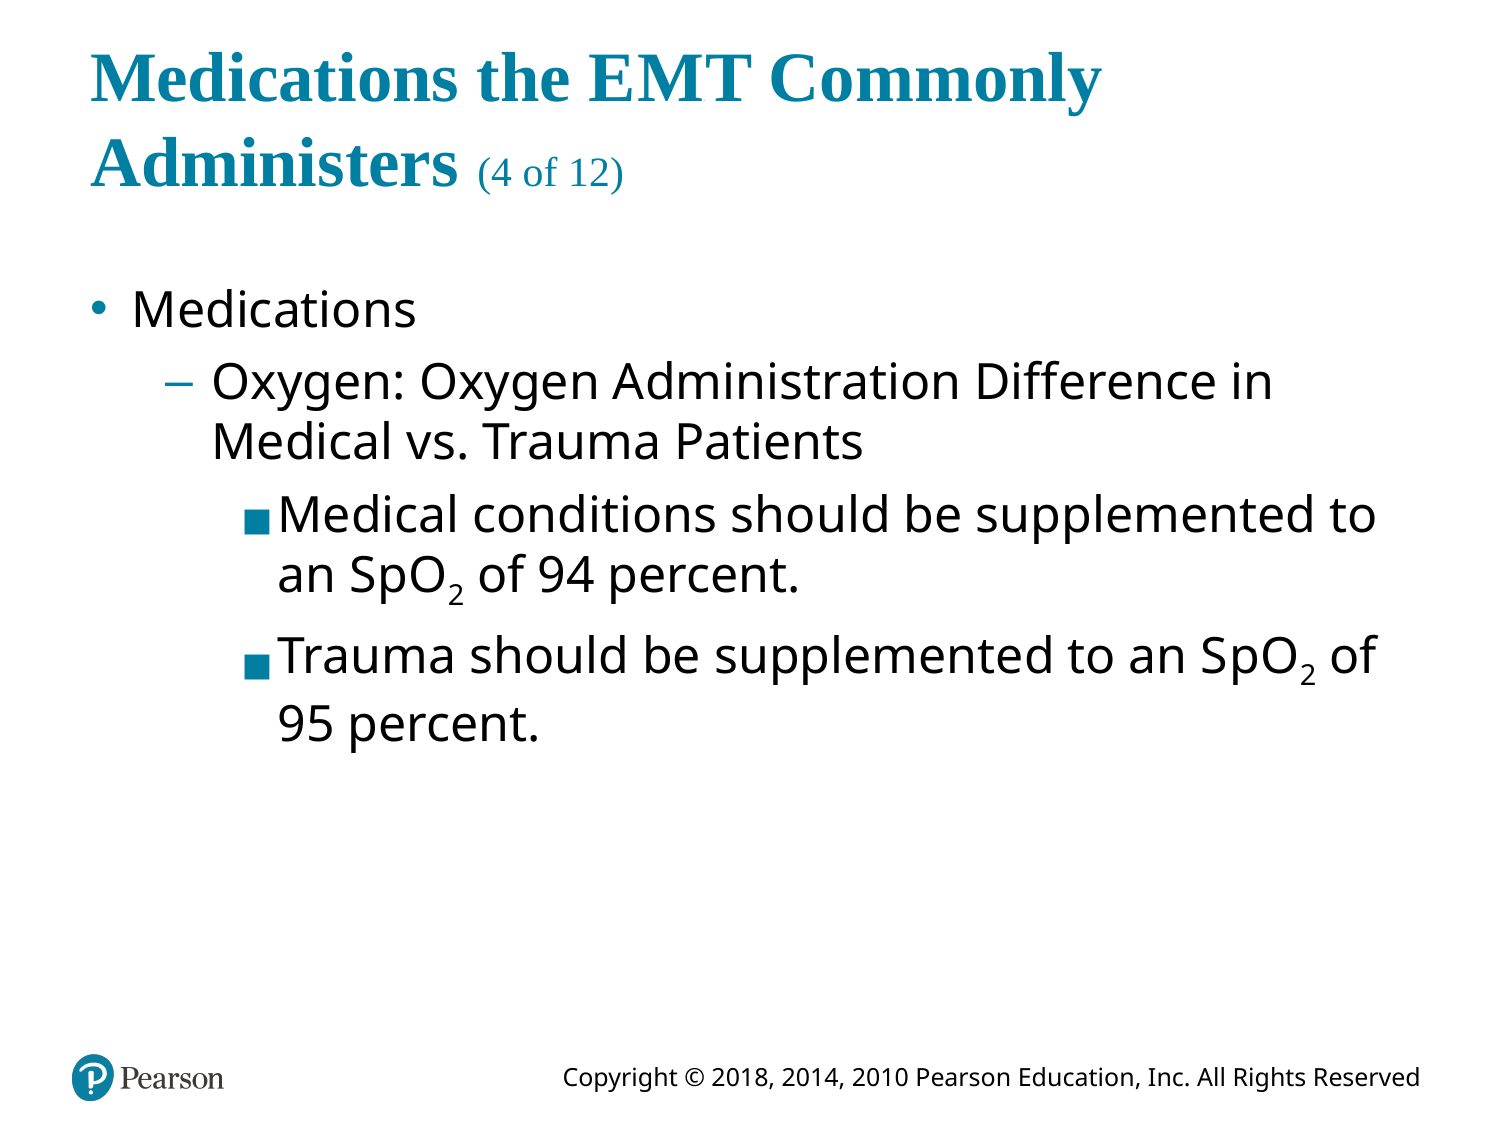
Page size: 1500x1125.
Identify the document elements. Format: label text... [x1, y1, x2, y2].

picture [80, 1063, 106, 1088]
picture [98, 1054, 224, 1101]
picture [72, 1087, 83, 1101]
list Medications Oxygen: Oxygen Administration Difference in Medical vs. Trauma Patients Medical conditions should be supplemented to an S p O2 of 94 percent. Trauma should be supplemented to an S p O2 of 95 percent. [75, 262, 1425, 755]
picture [72, 1054, 88, 1070]
title Medications the E M3T Commonly Administers (4 of 12) [75, 35, 1425, 216]
